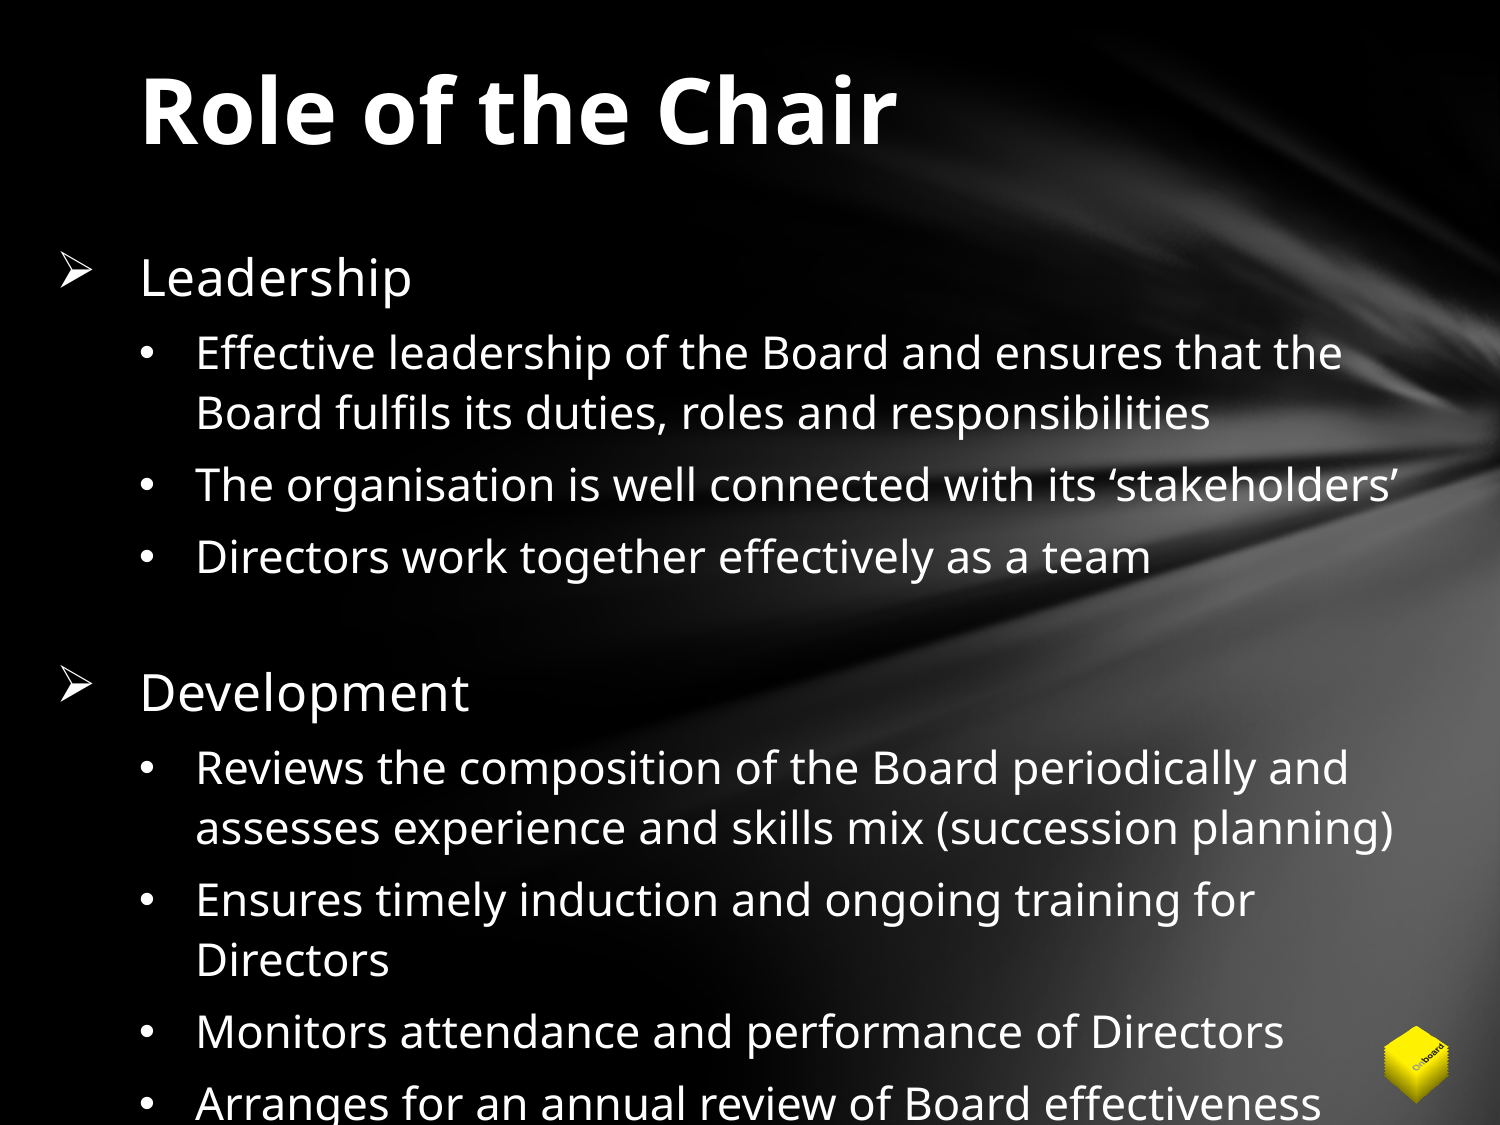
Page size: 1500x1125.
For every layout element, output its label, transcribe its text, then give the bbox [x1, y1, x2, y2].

picture [1370, 1017, 1459, 1107]
list Leadership Effective leadership of the Board and ensures that the Board fulfils its duties, roles and responsibilities The organisation is well connected with its ‘stakeholders’ Directors work together effectively as a team Development Reviews the composition of the Board periodically and assesses experience and skills mix (succession planning) Ensures timely induction and ongoing training for Directors Monitors attendance and performance of Directors Arranges for an annual review of Board effectiveness [41, 231, 1471, 1125]
title Role of the Chair [123, 19, 1400, 197]
